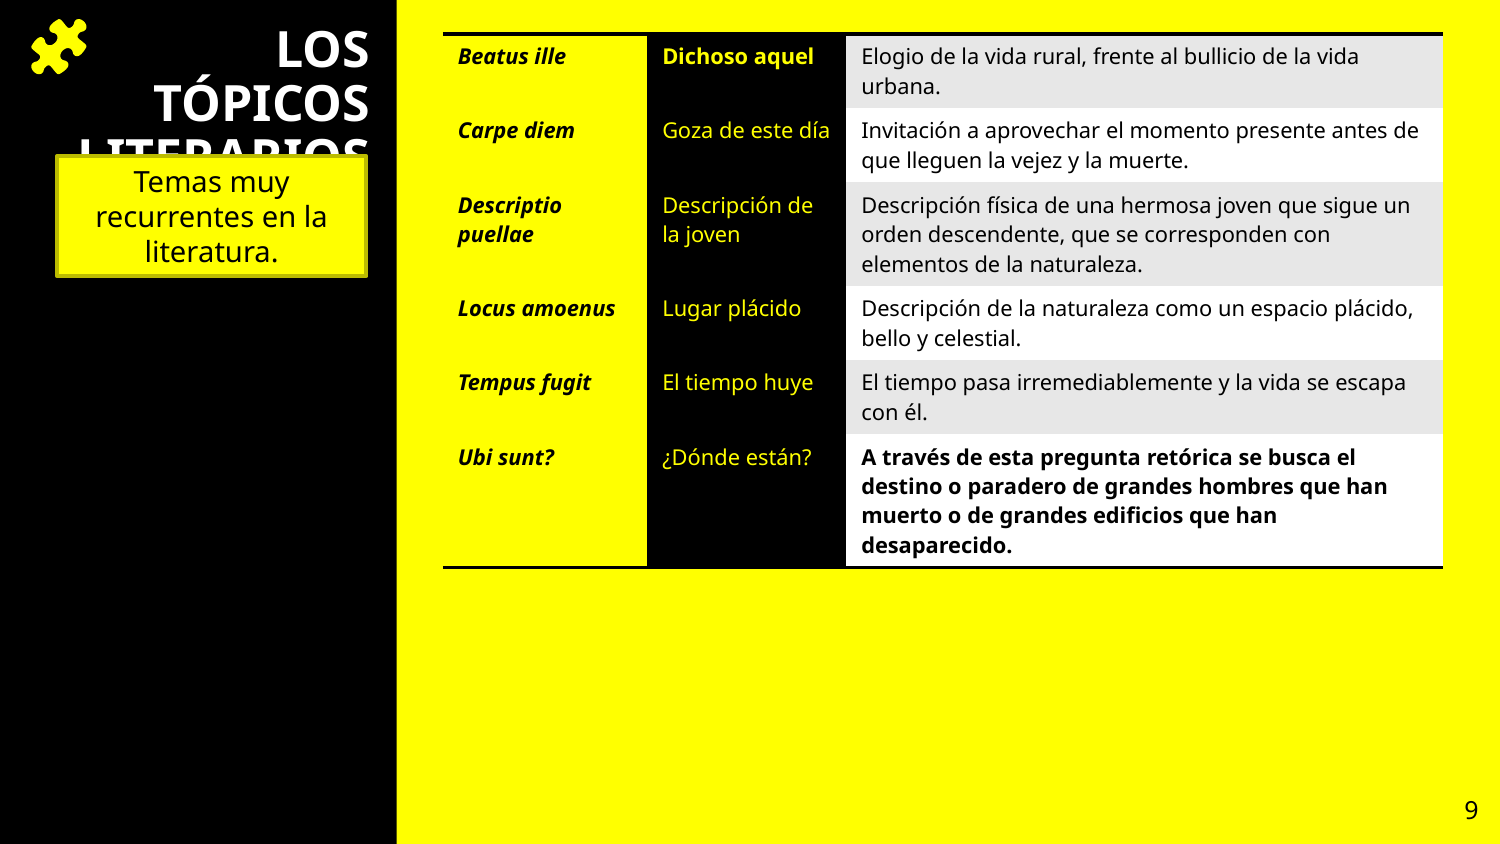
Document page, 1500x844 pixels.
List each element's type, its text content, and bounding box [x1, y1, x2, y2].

table_cell Descripción de la joven [647, 182, 846, 286]
table_header Beatus ille [443, 36, 647, 108]
table_cell Lugar plácido [647, 286, 846, 360]
table_cell Invitación a aprovechar el momento presente antes de que lleguen la vejez y la muerte. [846, 108, 1443, 182]
text_box [31, 19, 87, 75]
table_header Dichoso aquel [647, 36, 846, 108]
slide_number 9 [1403, 779, 1494, 844]
table_cell A través de esta pregunta retórica se busca el destino o paradero de grandes hombres que han muerto o de grandes edificios que han desaparecido. [846, 434, 1443, 566]
table_cell Tempus fugit [443, 360, 647, 434]
table_cell Descriptio puellae [443, 182, 647, 286]
table_cell El tiempo huye [647, 360, 846, 434]
table_cell El tiempo pasa irremediablemente y la vida se escapa con él. [846, 360, 1443, 434]
table_cell ¿Dónde están? [647, 434, 846, 566]
table_cell Locus amoenus [443, 286, 647, 360]
table_cell Descripción física de una hermosa joven que sigue un orden descendente, que se corresponden con elementos de la naturaleza. [846, 182, 1443, 286]
table_header Elogio de la vida rural, frente al bullicio de la vida urbana. [846, 36, 1443, 108]
table_cell Ubi sunt? [443, 434, 647, 566]
text_box Temas muy recurrentes en la literatura. [55, 154, 368, 278]
table_cell Descripción de la naturaleza como un espacio plácido, bello y celestial. [846, 286, 1443, 360]
table_cell Carpe diem [443, 108, 647, 182]
title LOS TÓPICOS LITERARIOS [57, 9, 385, 94]
table_cell Goza de este día [647, 108, 846, 182]
